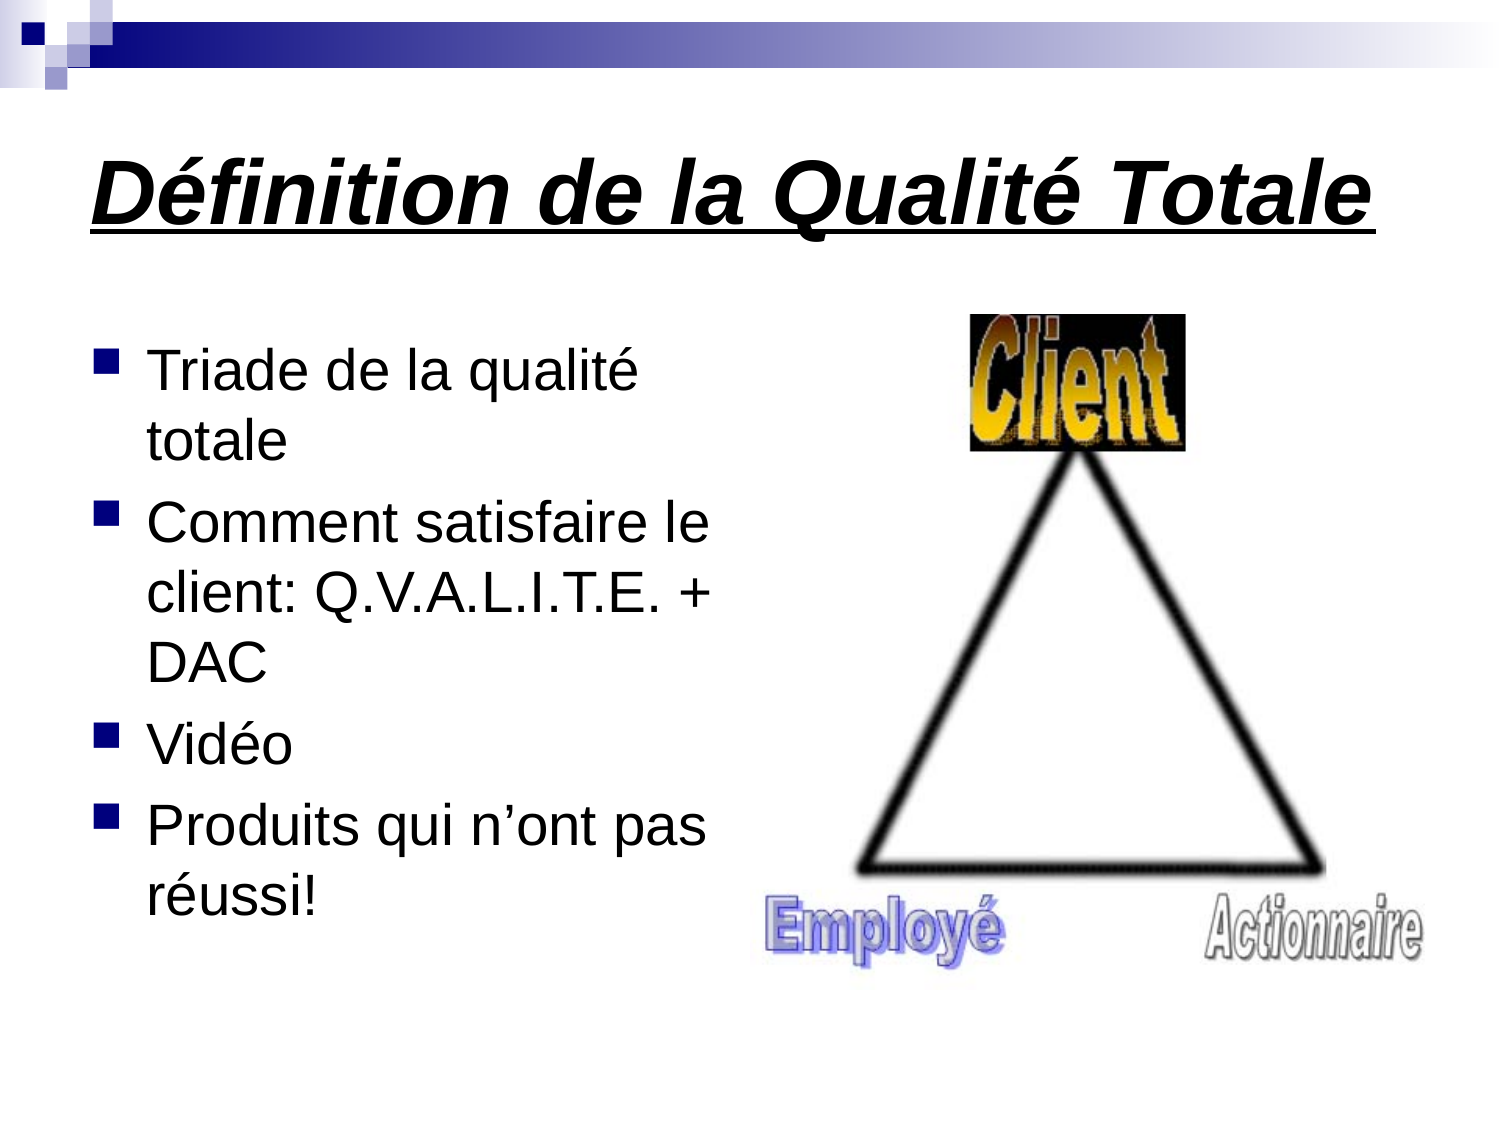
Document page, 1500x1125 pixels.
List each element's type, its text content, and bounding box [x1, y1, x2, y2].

title Définition de la Qualité Totale [74, 74, 1426, 301]
list Triade de la qualité totale Comment satisfaire le client: Q.V.A.L.I.T.E. + DAC Vidéo Produits qui n’ont pas réussi! [74, 324, 737, 963]
picture [749, 314, 1426, 990]
